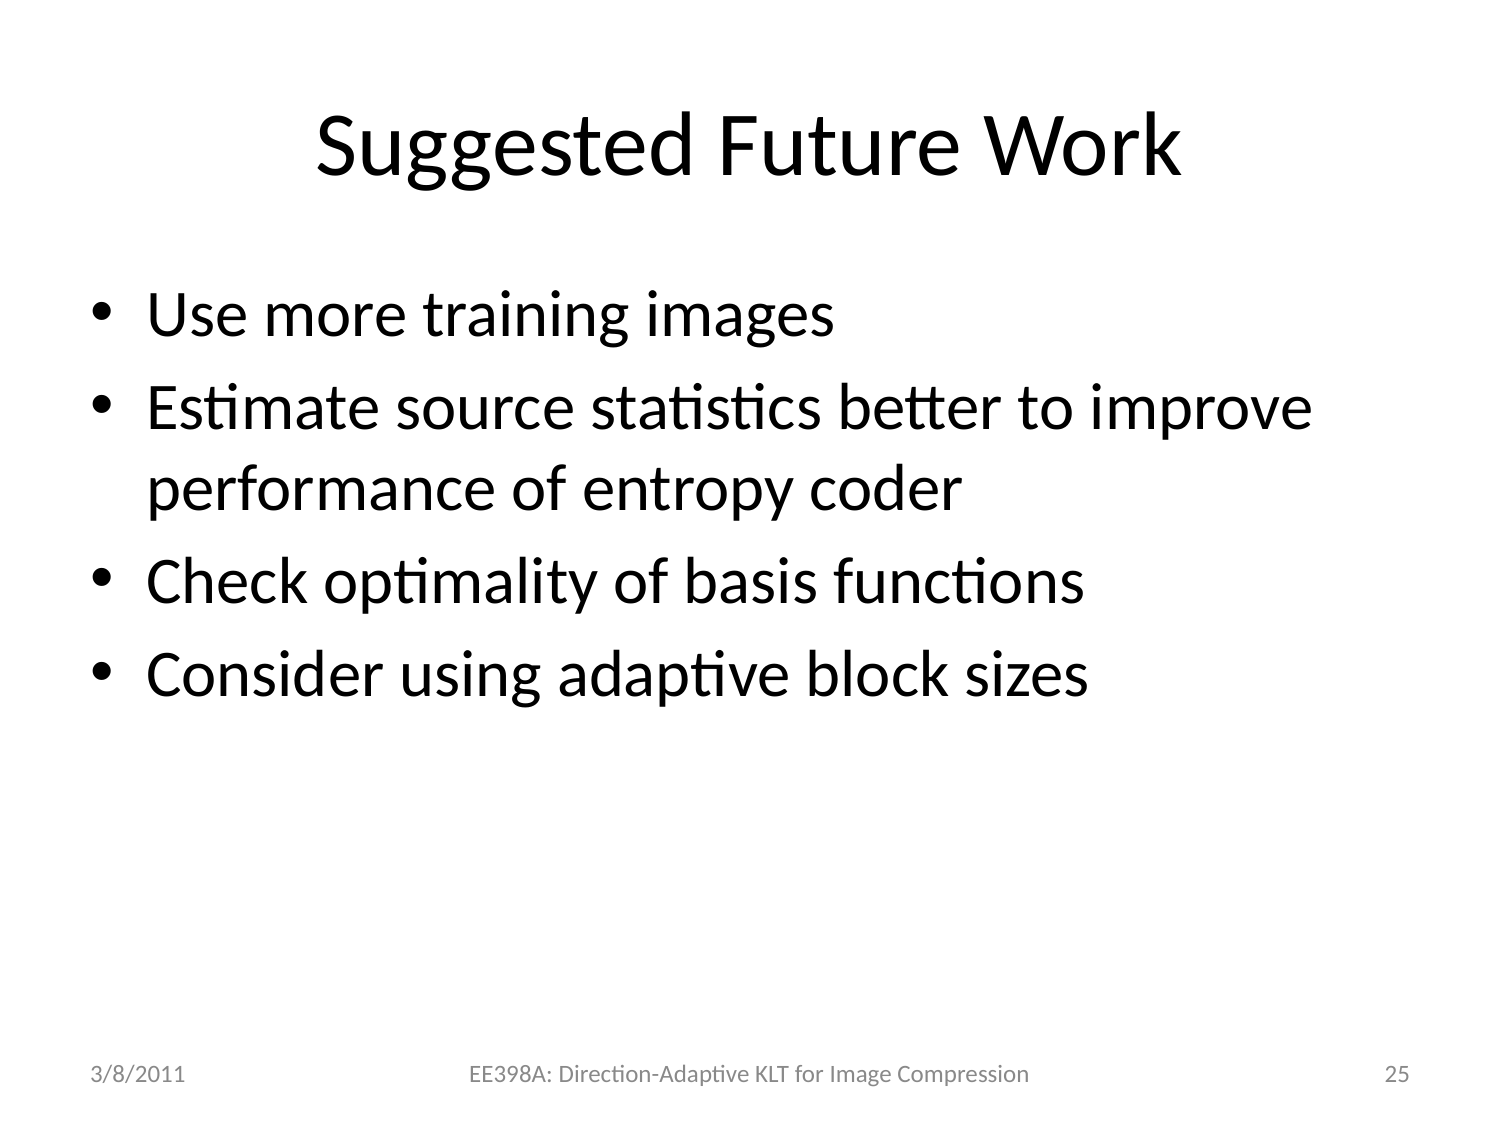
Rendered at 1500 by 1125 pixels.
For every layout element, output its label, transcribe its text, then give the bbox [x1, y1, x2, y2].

list Use more training images Estimate source statistics better to improve performance of entropy coder Check optimality of basis functions Consider using adaptive block sizes [74, 262, 1426, 1006]
footer EE398A: Direction-Adaptive KLT for Image Compression [425, 1042, 1075, 1103]
slide_number 25 [1075, 1042, 1425, 1103]
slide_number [75, 1042, 425, 1103]
title Suggested Future Work [74, 44, 1426, 233]
